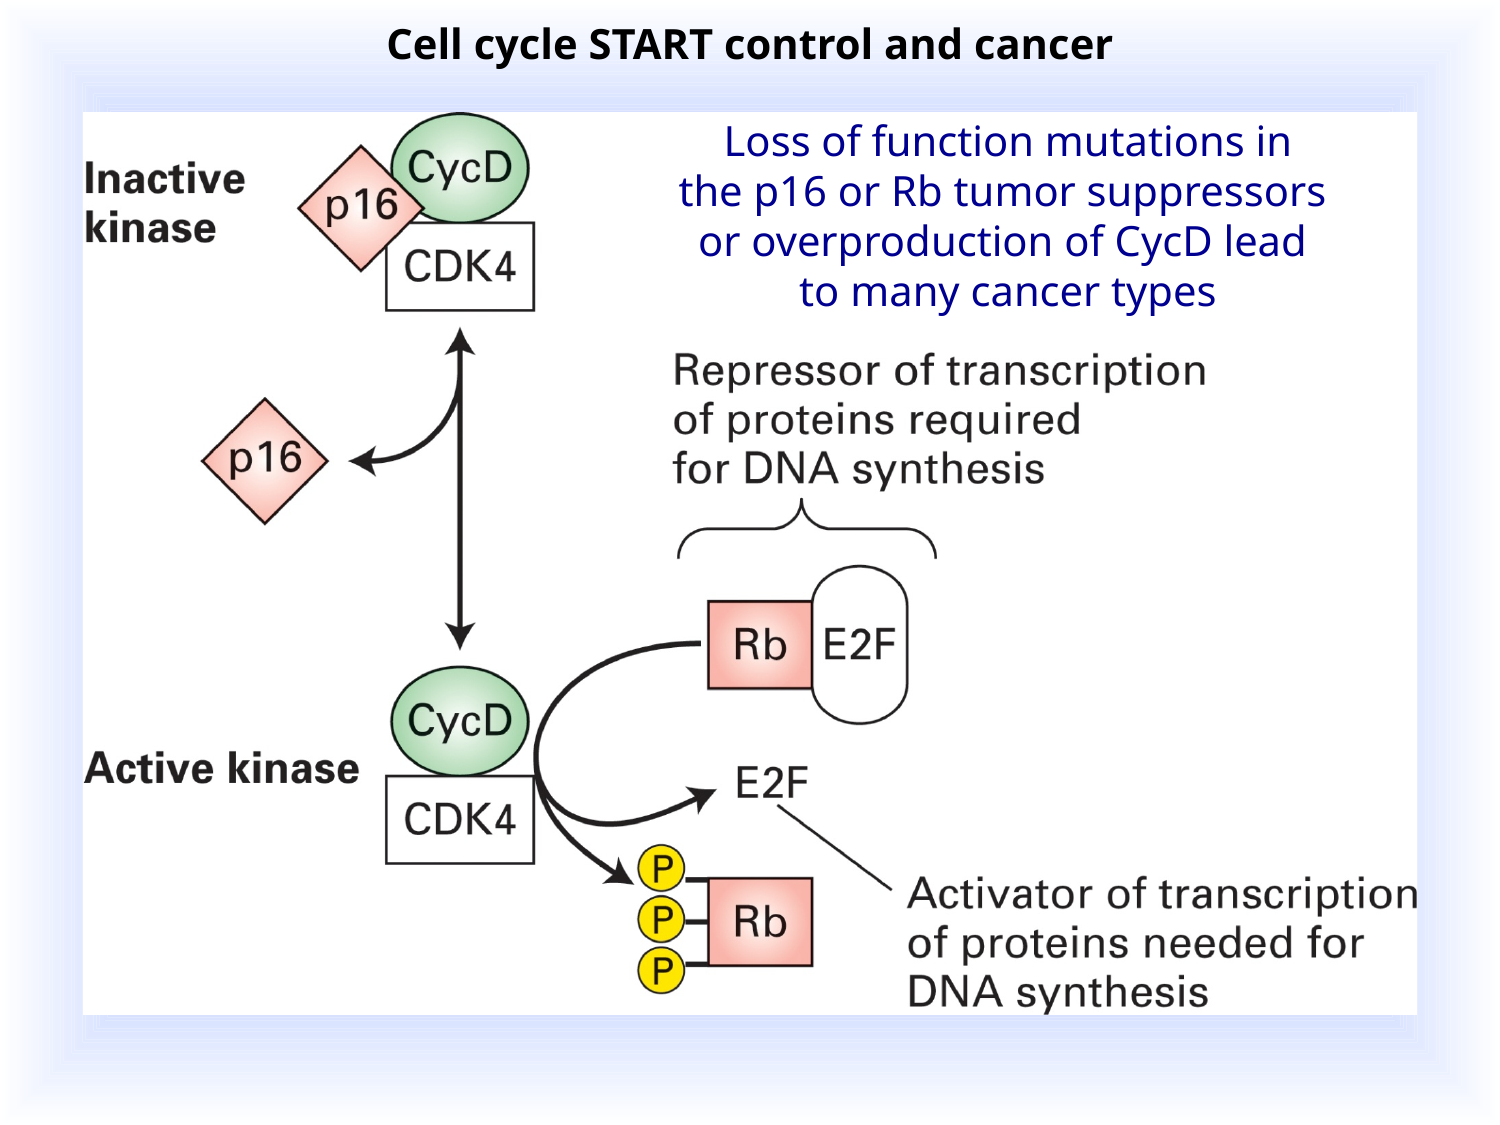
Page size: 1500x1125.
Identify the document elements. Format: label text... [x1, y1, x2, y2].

picture [82, 112, 1418, 1016]
text_box Cell cycle START control and cancer [37, 0, 1463, 113]
